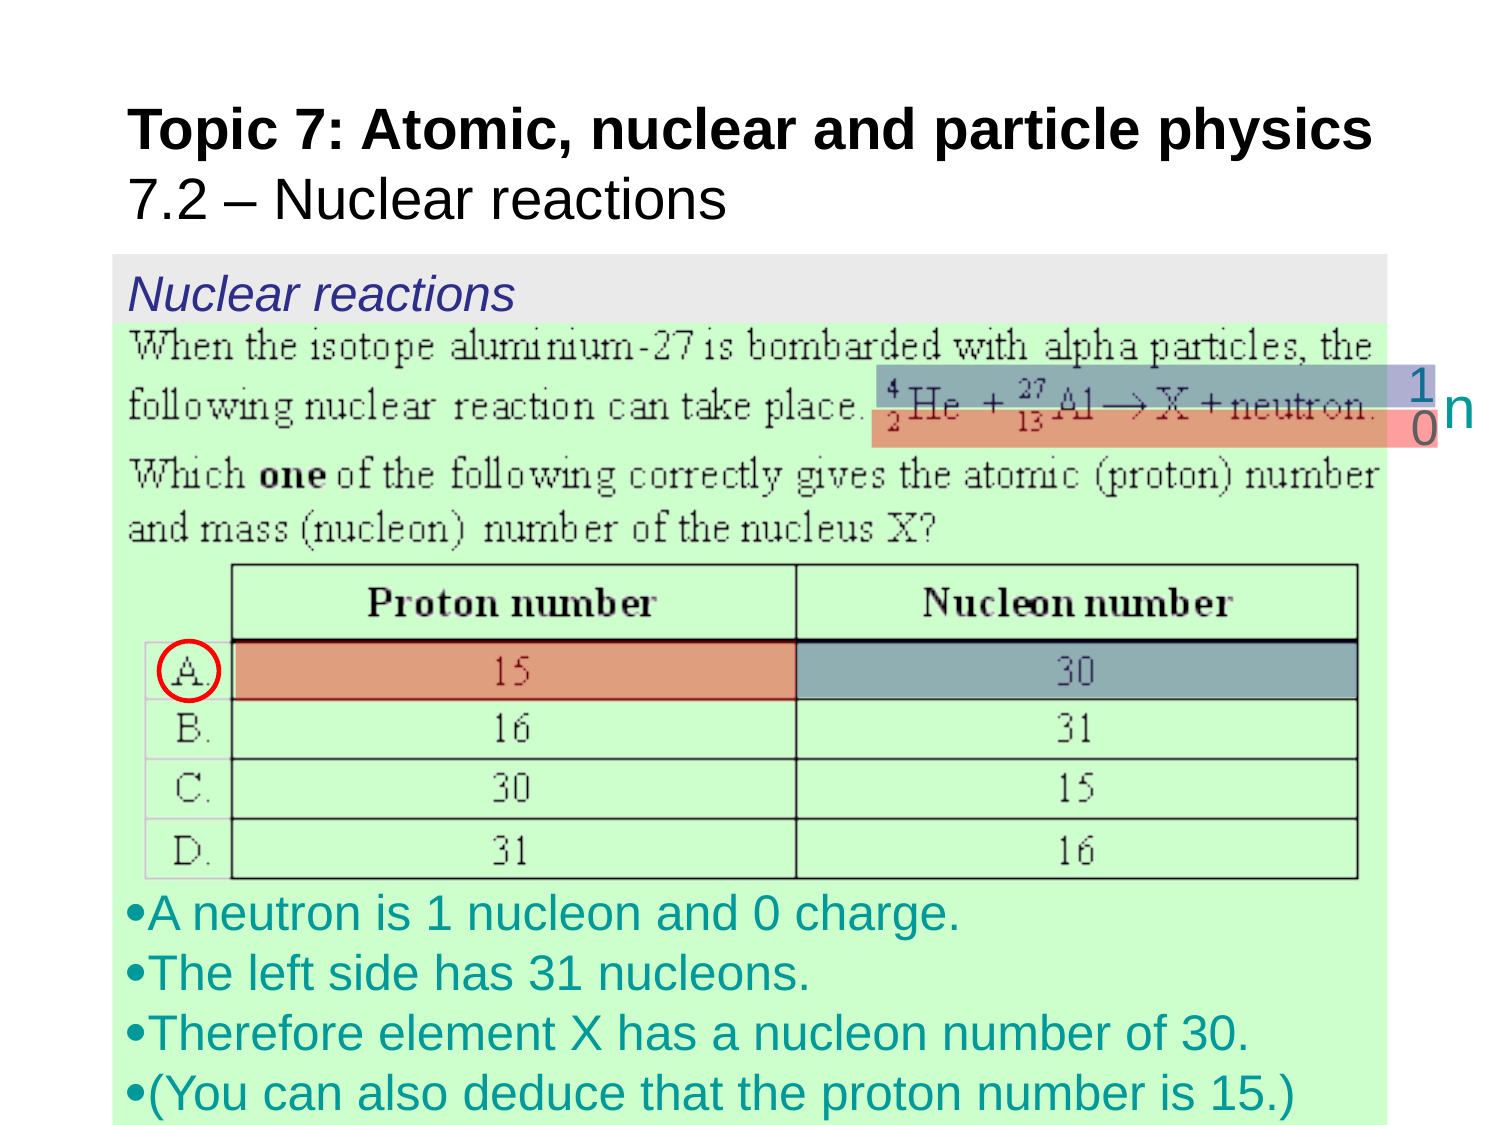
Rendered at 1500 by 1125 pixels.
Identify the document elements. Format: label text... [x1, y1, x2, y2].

text_box Nuclear reactions [112, 254, 1388, 321]
title Topic 7: Atomic, nuclear and particle physics 7.2 – Nuclear reactions [112, 87, 1436, 235]
picture [112, 319, 1384, 896]
text_box [1389, 364, 1436, 408]
text_box A neutron is 1 nucleon and 0 charge. The left side has 31 nucleons. Therefore element X has a nucleon number of 30. (You can also deduce that the proton number is 15.) [112, 899, 1388, 1125]
text_box 1 [1389, 352, 1450, 395]
text_box [1389, 409, 1438, 448]
text_box n [1450, 371, 1500, 436]
text_box 0 [1389, 395, 1454, 459]
